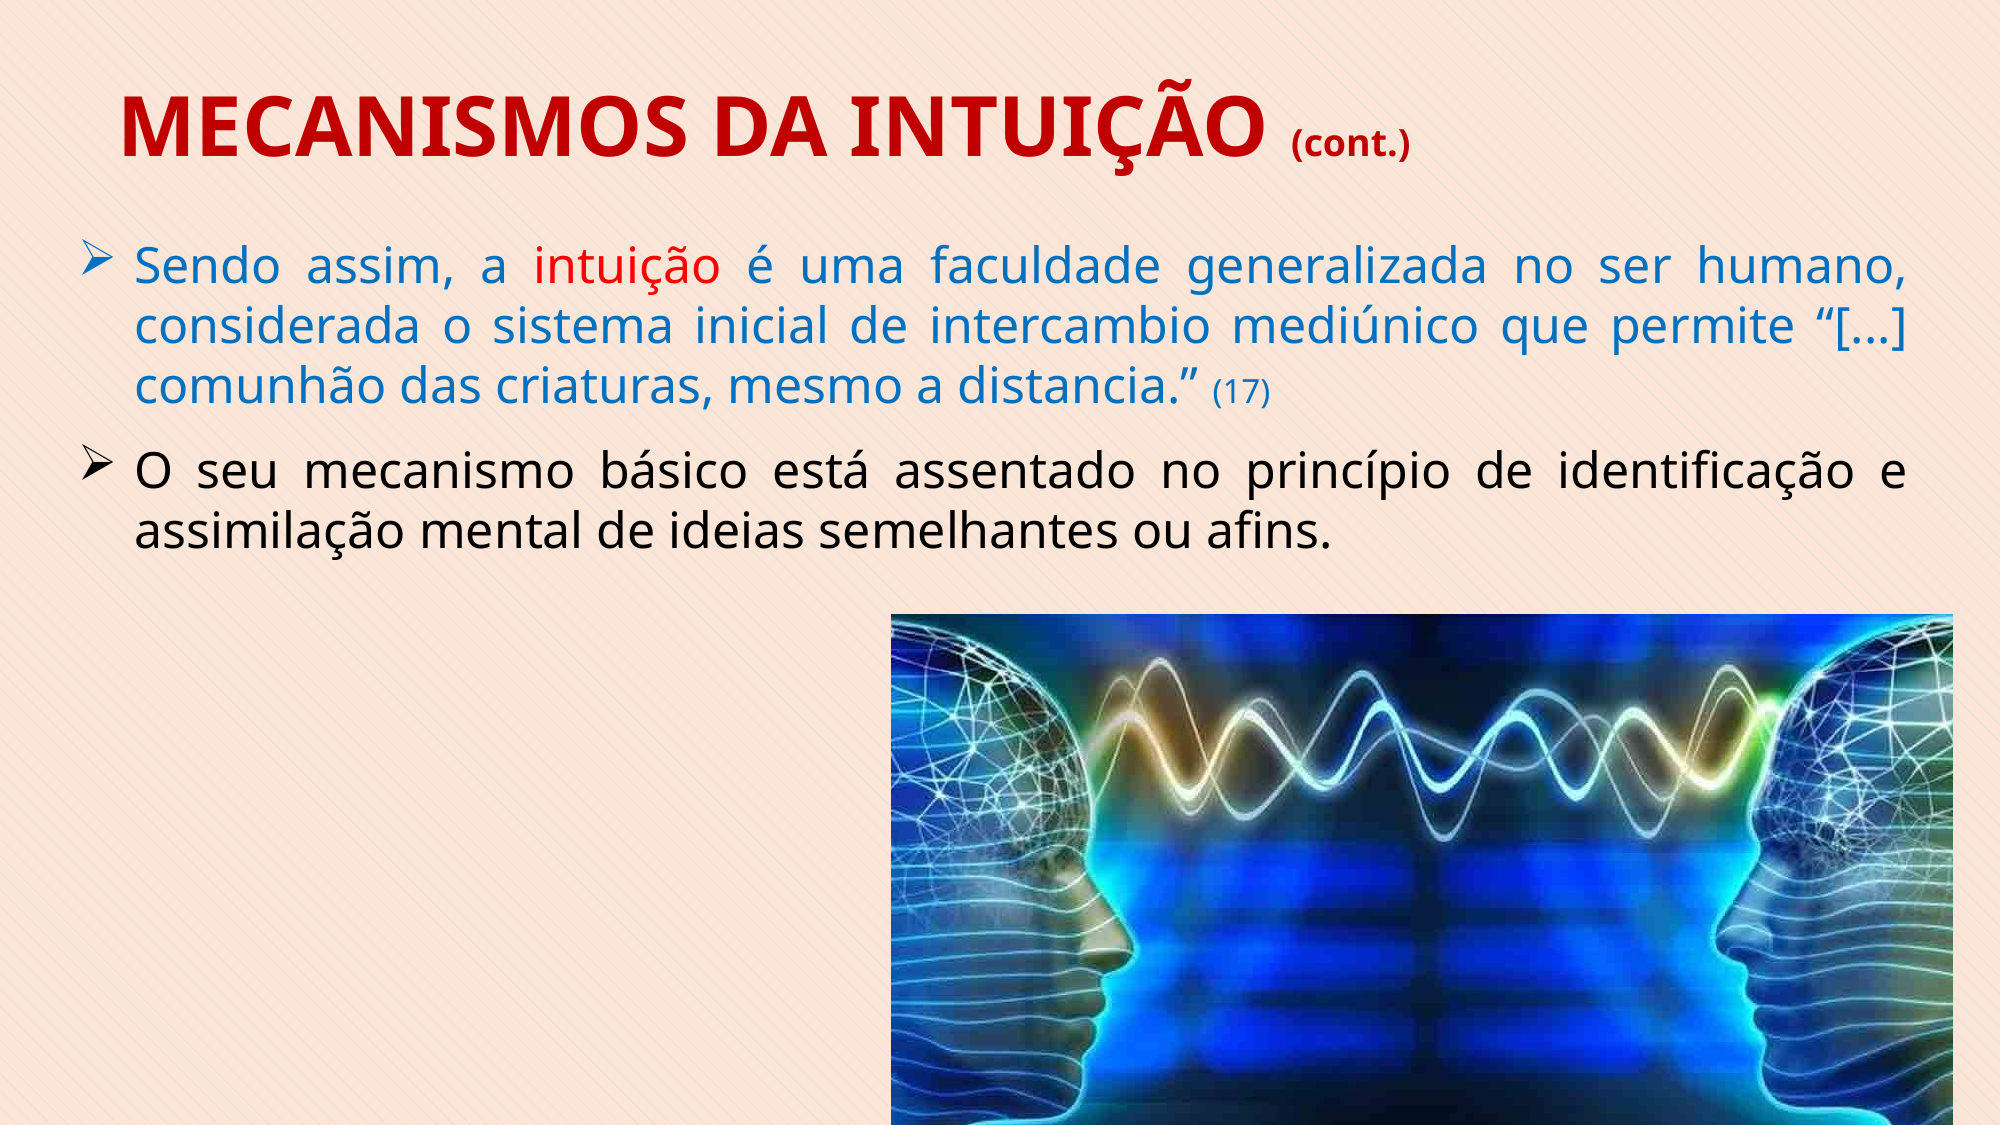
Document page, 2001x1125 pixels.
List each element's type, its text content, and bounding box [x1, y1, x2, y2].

text_box MECANISMOS DA INTUIÇÃO (cont.) [102, 65, 1732, 181]
text_box Sendo assim, a intuição é uma faculdade generalizada no ser humano, considerada o sistema inicial de intercambio mediúnico que permite “[...] comunhão das criaturas, mesmo a distancia.” (17) O seu mecanismo básico está assentado no princípio de identificação e assimilação mental de ideias semelhantes ou afins. [63, 226, 1924, 567]
picture [891, 614, 1953, 1125]
